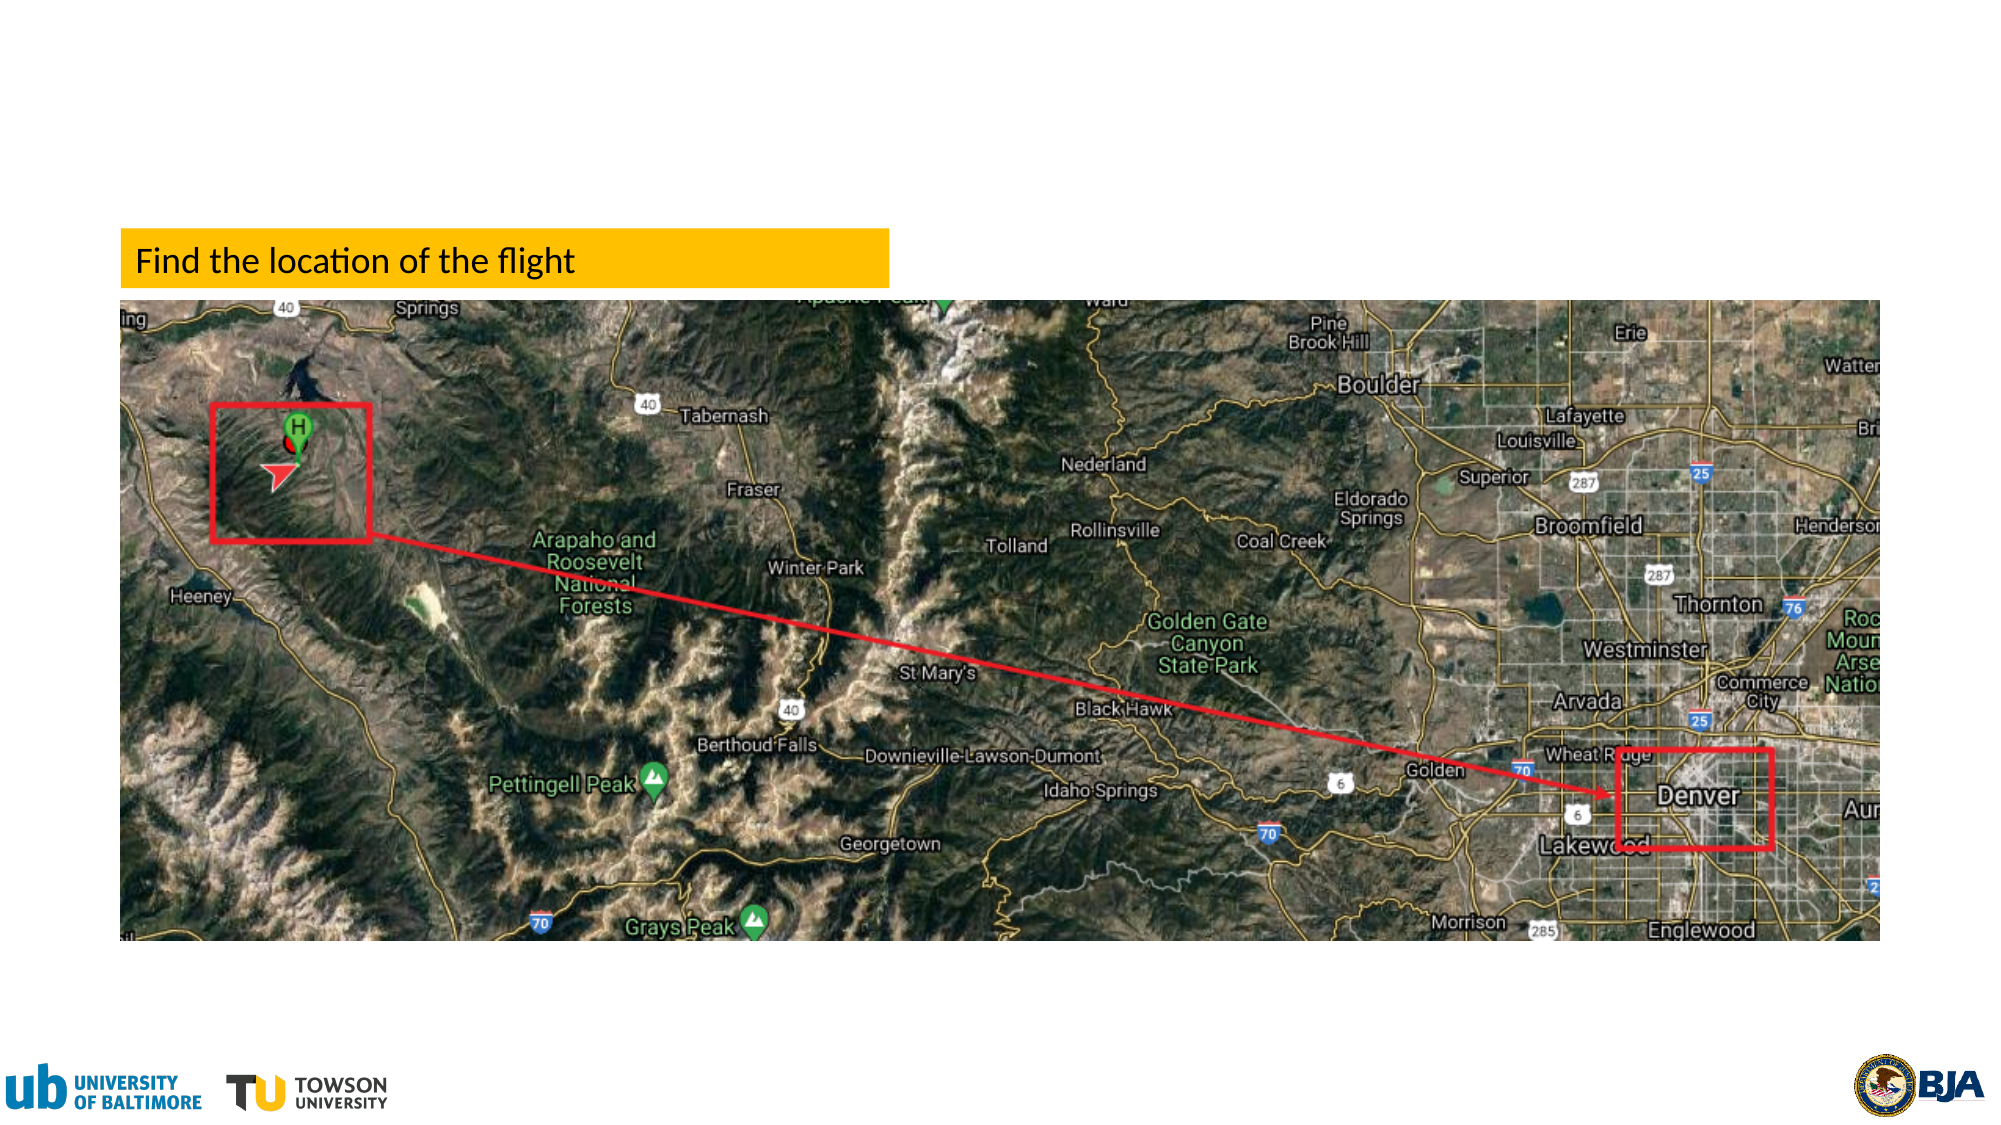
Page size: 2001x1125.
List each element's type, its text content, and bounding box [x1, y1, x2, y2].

text_box Find the location of the flight [120, 228, 890, 289]
picture [1854, 1054, 1986, 1117]
picture [120, 300, 1880, 942]
picture [0, 1031, 407, 1125]
